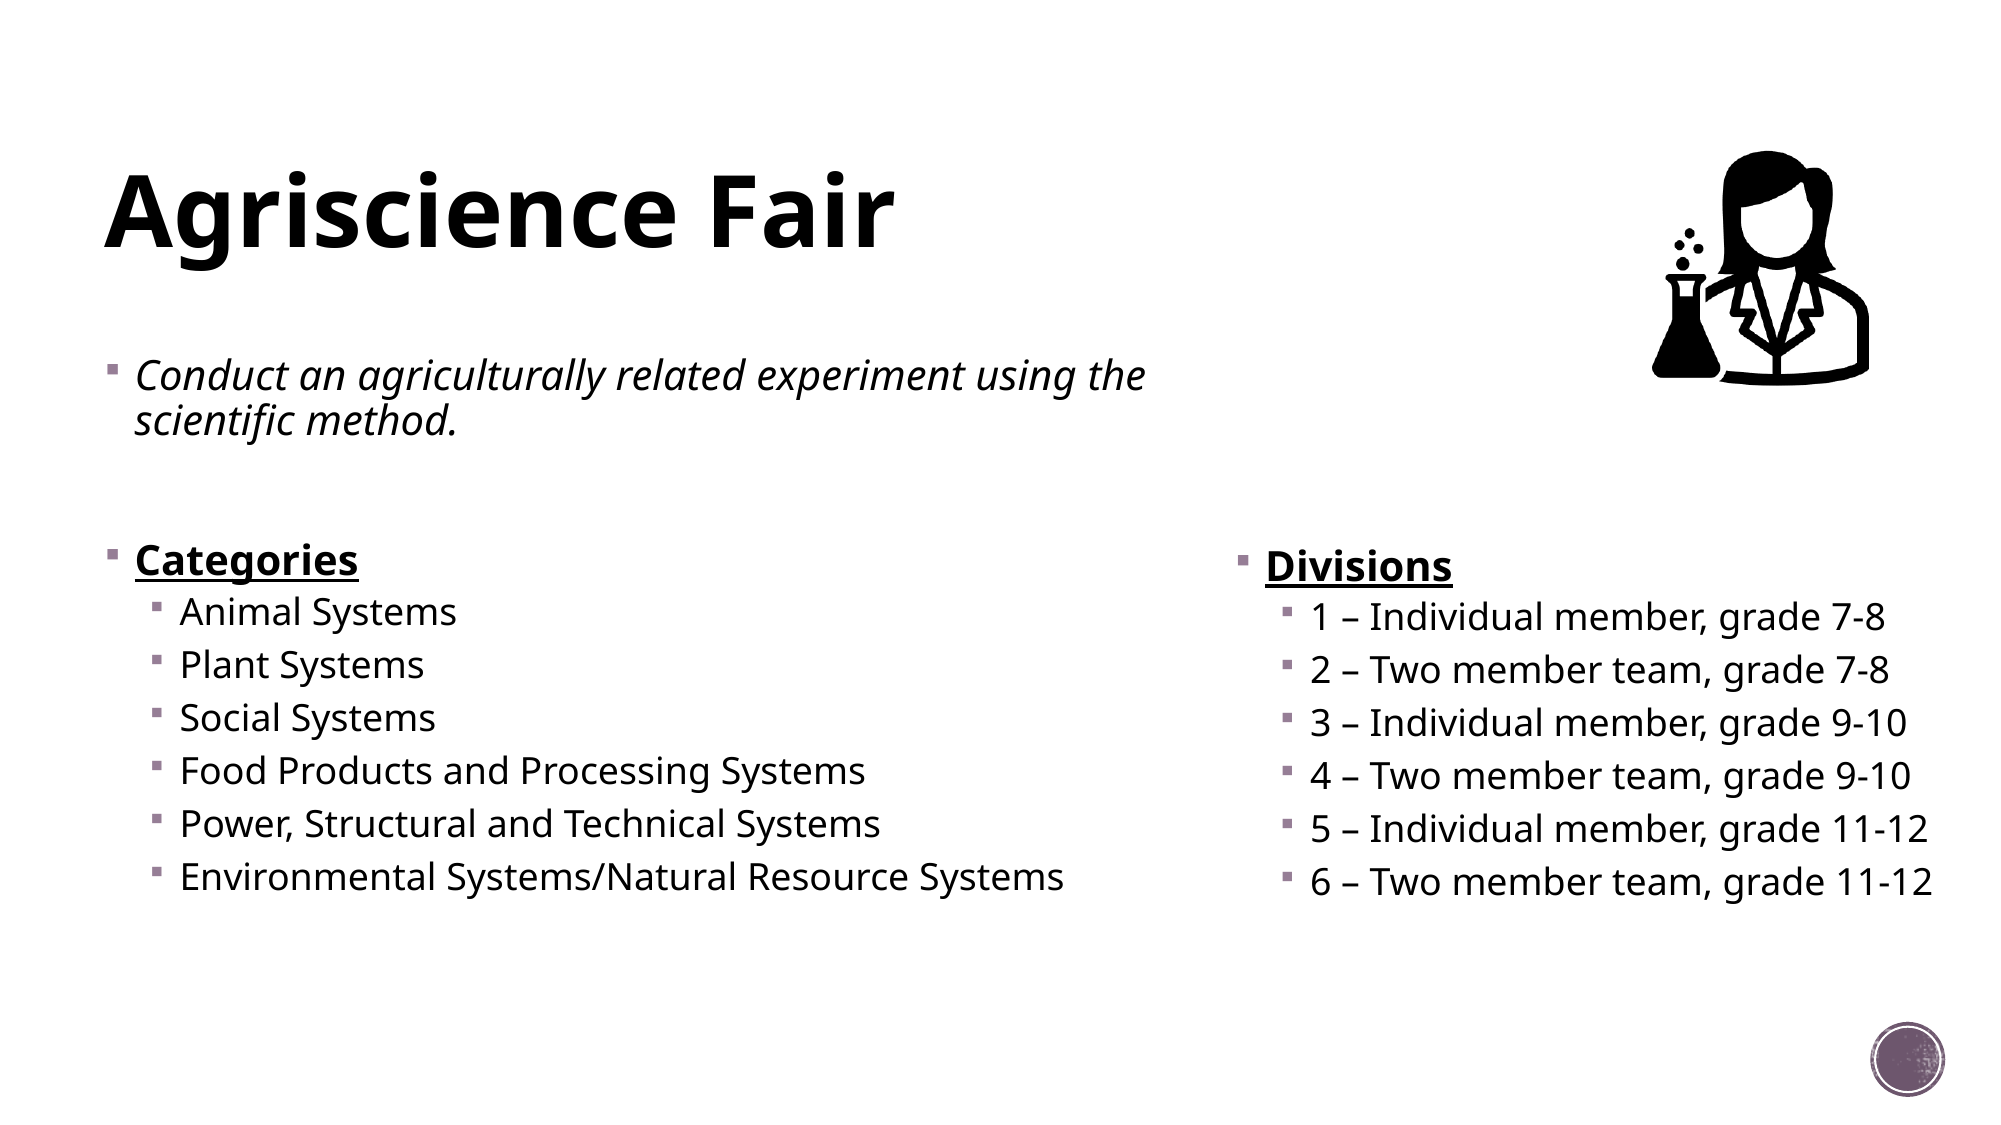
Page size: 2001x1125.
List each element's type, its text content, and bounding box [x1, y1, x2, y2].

list Divisions 1 – Individual member, grade 7-8 2 – Two member team, grade 7-8 3 – Individual member, grade 9-10 4 – Two member team, grade 9-10 5 – Individual member, grade 11-12 6 – Two member team, grade 11-12 [1220, 537, 2000, 1026]
title Agriscience Fair [89, 82, 1740, 347]
picture [1634, 124, 1919, 409]
list Conduct an agriculturally related experiment using the scientific method. Categories Animal Systems Plant Systems Social Systems Food Products and Processing Systems Power, Structural and Technical Systems Environmental Systems/Natural Resource Systems [89, 347, 1190, 1016]
